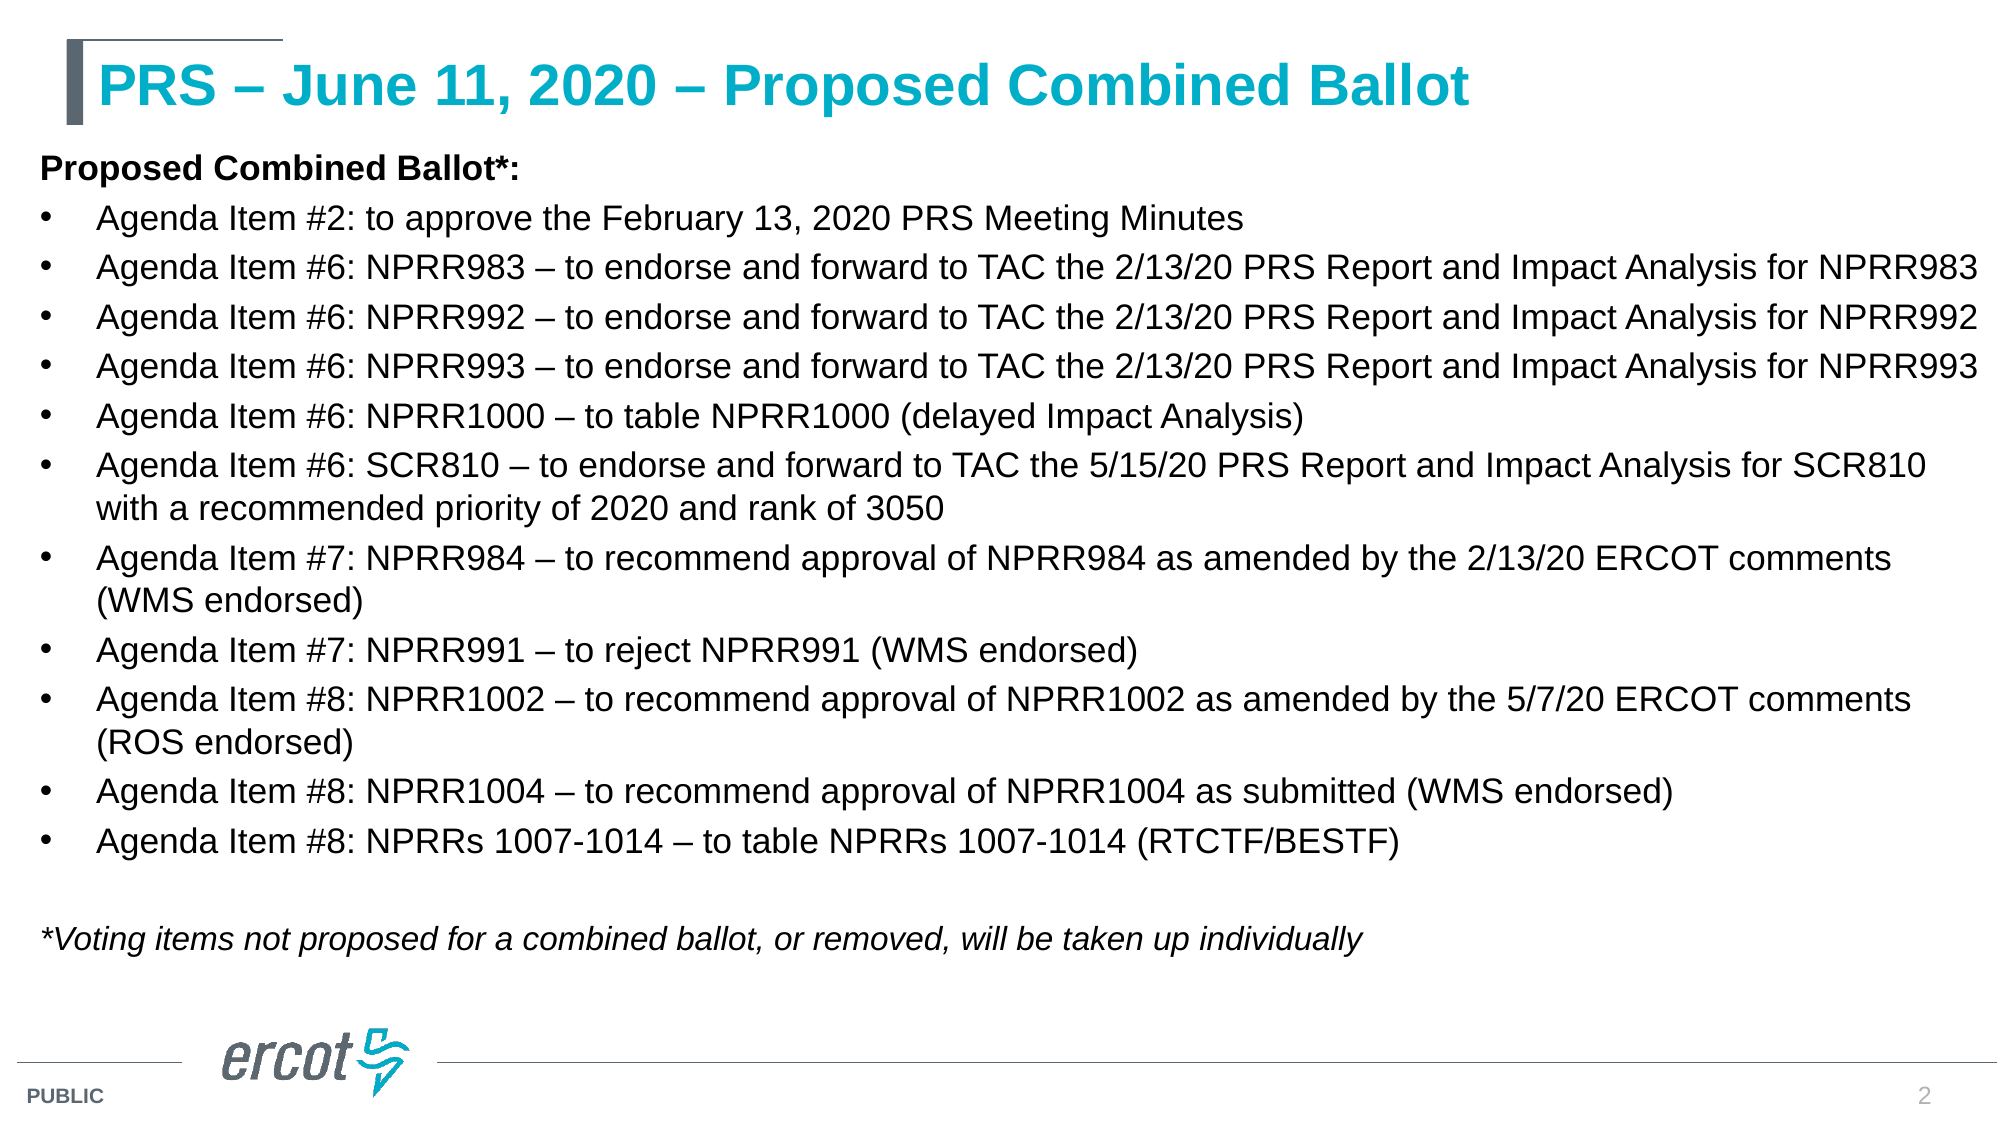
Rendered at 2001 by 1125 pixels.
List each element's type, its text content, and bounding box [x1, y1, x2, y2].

picture [218, 1024, 413, 1100]
title PRS – June 11, 2020 – Proposed Combined Ballot [83, 39, 1934, 125]
slide_number 2 [1866, 1076, 1984, 1113]
list Proposed Combined Ballot*: Agenda Item #2: to approve the February 13, 2020 PRS Meeting Minutes Agenda Item #6: NPRR983 – to endorse and forward to TAC the 2/13/20 PRS Report and Impact Analysis for NPRR983 Agenda Item #6: NPRR992 – to endorse and forward to TAC the 2/13/20 PRS Report and Impact Analysis for NPRR992 Agenda Item #6: NPRR993 – to endorse and forward to TAC the 2/13/20 PRS Report and Impact Analysis for NPRR993 Agenda Item #6: NPRR1000 – to table NPRR1000 (delayed Impact Analysis) Agenda Item #6: SCR810 – to endorse and forward to TAC the 5/15/20 PRS Report and Impact Analysis for SCR810 with a recommended priority of 2020 and rank of 3050 Agenda Item #7: NPRR984 – to recommend approval of NPRR984 as amended by the 2/13/20 ERCOT comments (WMS endorsed) Agenda Item #7: NPRR991 – to reject NPRR991 (WMS endorsed) Agenda Item #8: NPRR1002 – to recommend approval of NPRR1002 as amended by the 5/7/20 ERCOT comments (ROS endorsed) Agenda Item #8: NPRR1004 – to recommend approval of NPRR1004 as submitted (WMS endorsed) Agenda Item #8: NPRRs 1007-1014 – to table NPRRs 1007-1014 (RTCTF/BESTF) *Voting items not proposed for a combined ballot, or removed, will be taken up individually [24, 137, 2000, 954]
